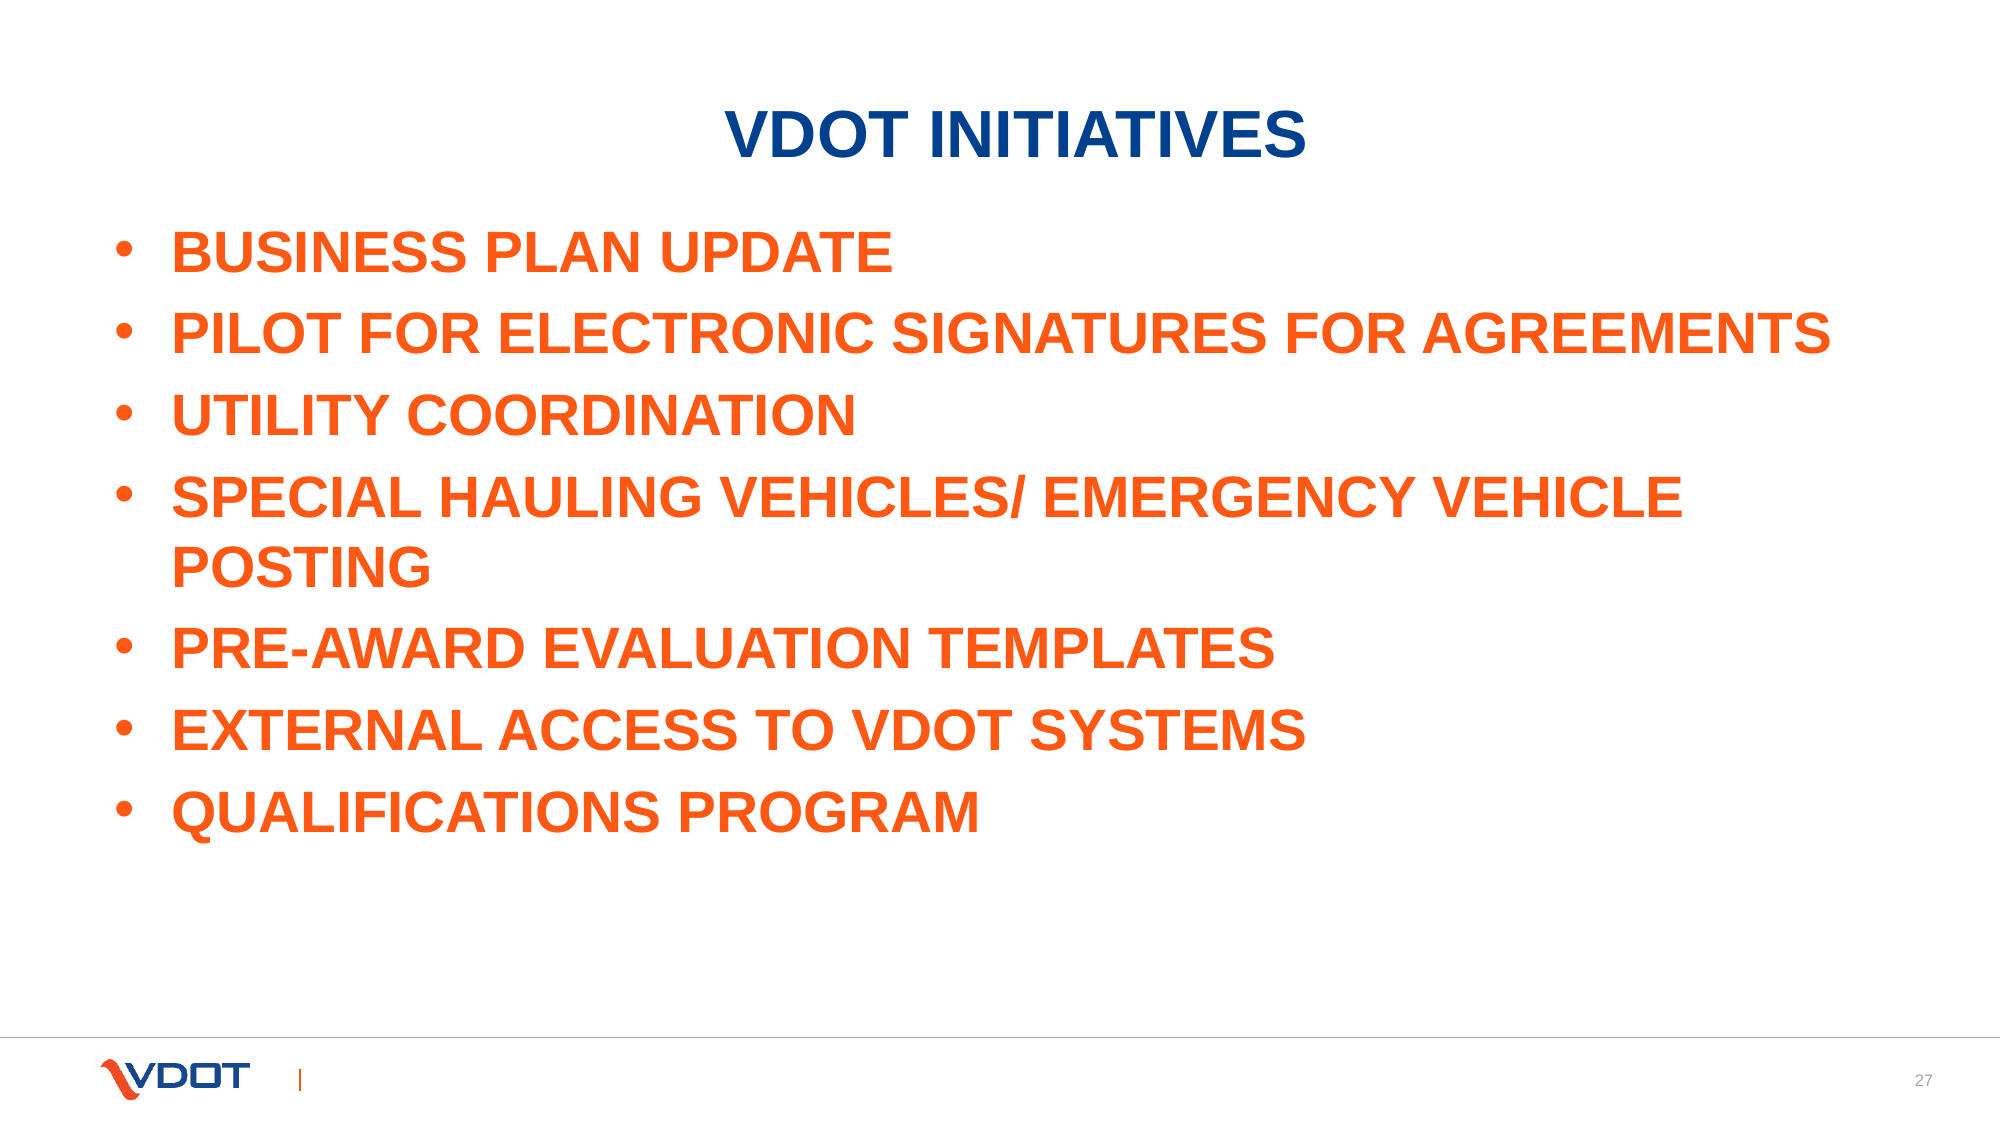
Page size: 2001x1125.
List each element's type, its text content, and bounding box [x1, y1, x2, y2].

title VDOT INITIATIVES [99, 87, 1934, 176]
picture [100, 1059, 250, 1100]
list BUSINESS PLAN UPDATE PILOT FOR ELECTRONIC SIGNATURES FOR AGREEMENTS UTILITY COORDINATION SPECIAL HAULING VEHICLES/ EMERGENCY VEHICLE POSTING PRE-AWARD EVALUATION TEMPLATES EXTERNAL ACCESS TO VDOT SYSTEMS QUALIFICATIONS PROGRAM [99, 206, 1934, 976]
slide_number 27 [1866, 1068, 1934, 1092]
